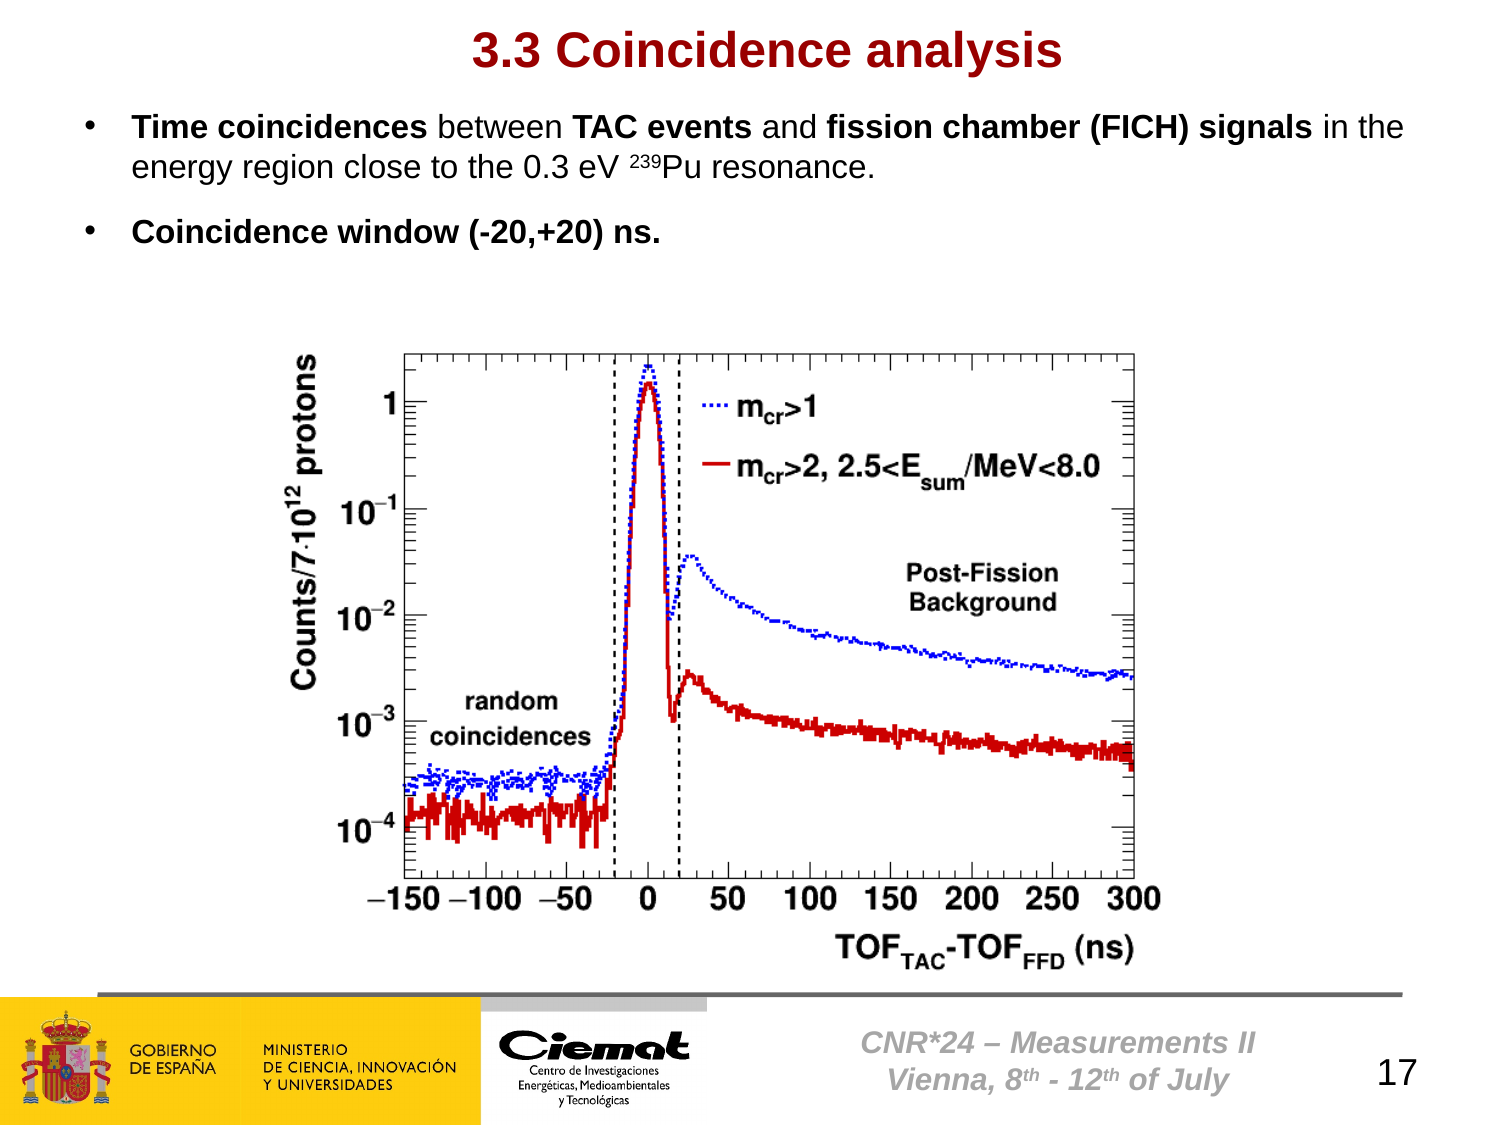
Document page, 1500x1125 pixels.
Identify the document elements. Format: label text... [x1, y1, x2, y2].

text_box Time coincidences between TAC events and fission chamber (FICH) signals in the energy region close to the 0.3 eV 239Pu resonance. Coincidence window (-20,+20) ns. [69, 98, 1443, 258]
picture [0, 997, 707, 1125]
text_box 3.3 Coincidence analysis [92, 12, 1443, 83]
picture [258, 284, 1231, 984]
